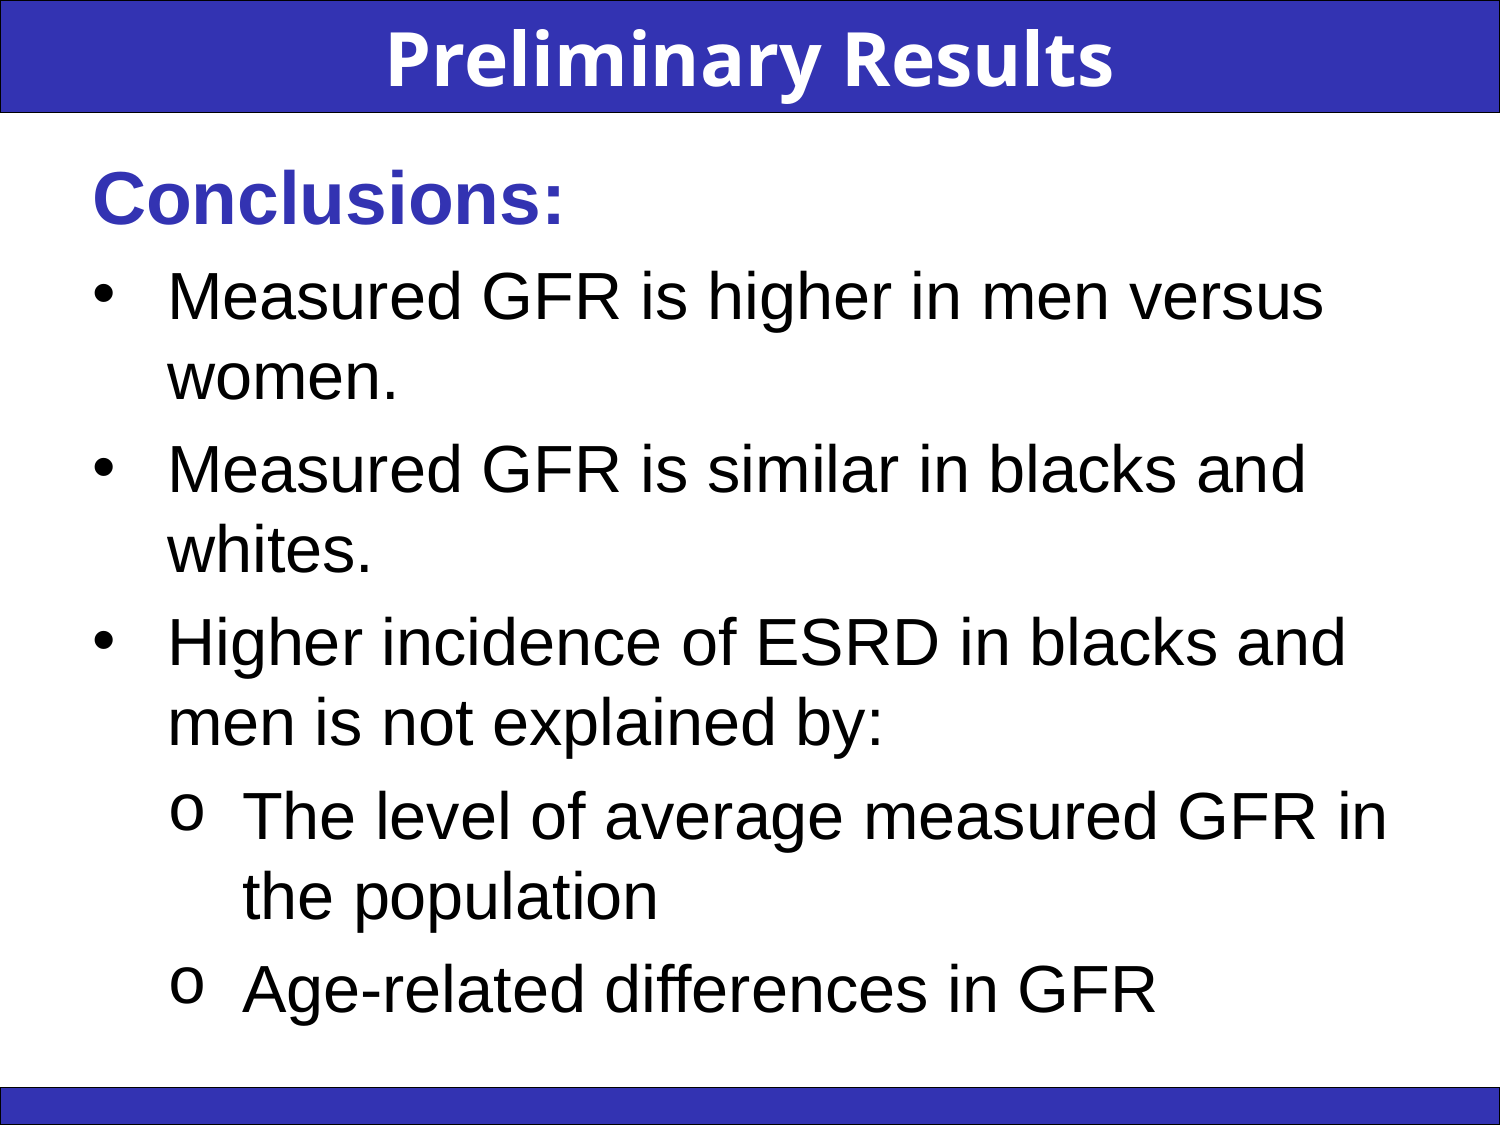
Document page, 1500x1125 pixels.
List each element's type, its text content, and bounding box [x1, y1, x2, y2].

text_box [0, 1087, 1500, 1125]
text_box Conclusions: Measured GFR is higher in men versus women. Measured GFR is similar in blacks and whites. Higher incidence of ESRD in blacks and men is not explained by: The level of average measured GFR in the population Age-related differences in GFR [77, 141, 1425, 1050]
text_box Preliminary Results [0, 0, 1500, 113]
